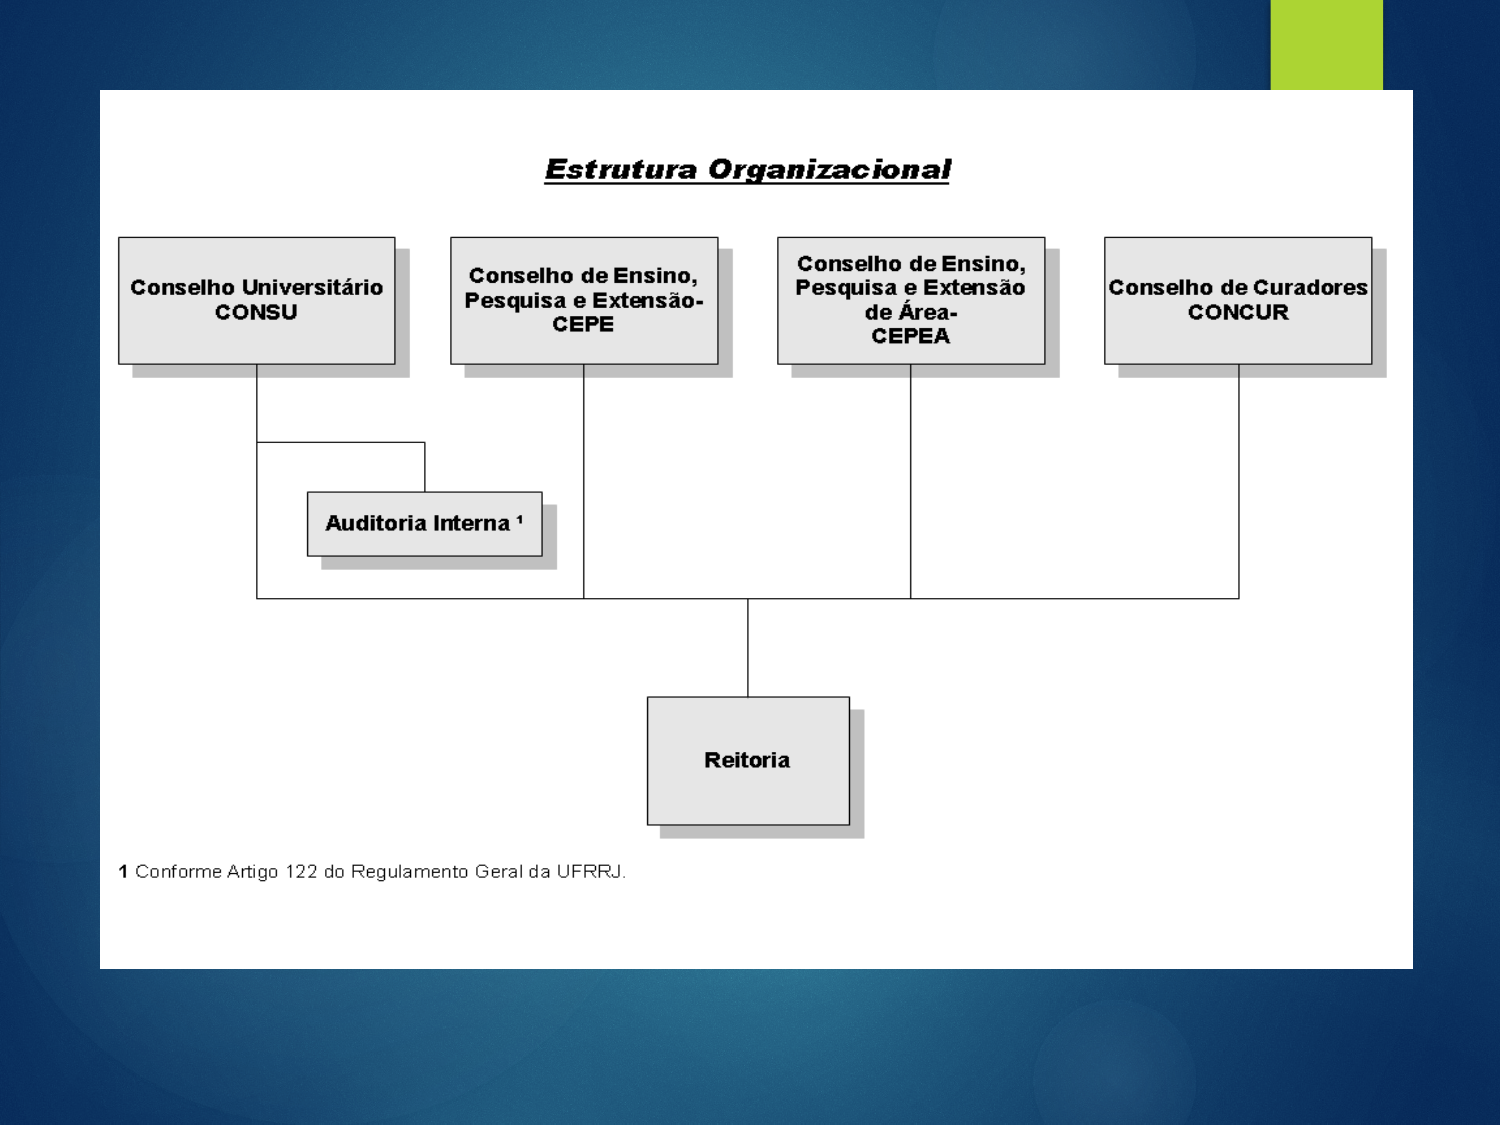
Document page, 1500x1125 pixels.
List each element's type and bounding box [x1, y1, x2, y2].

picture [100, 89, 1413, 970]
